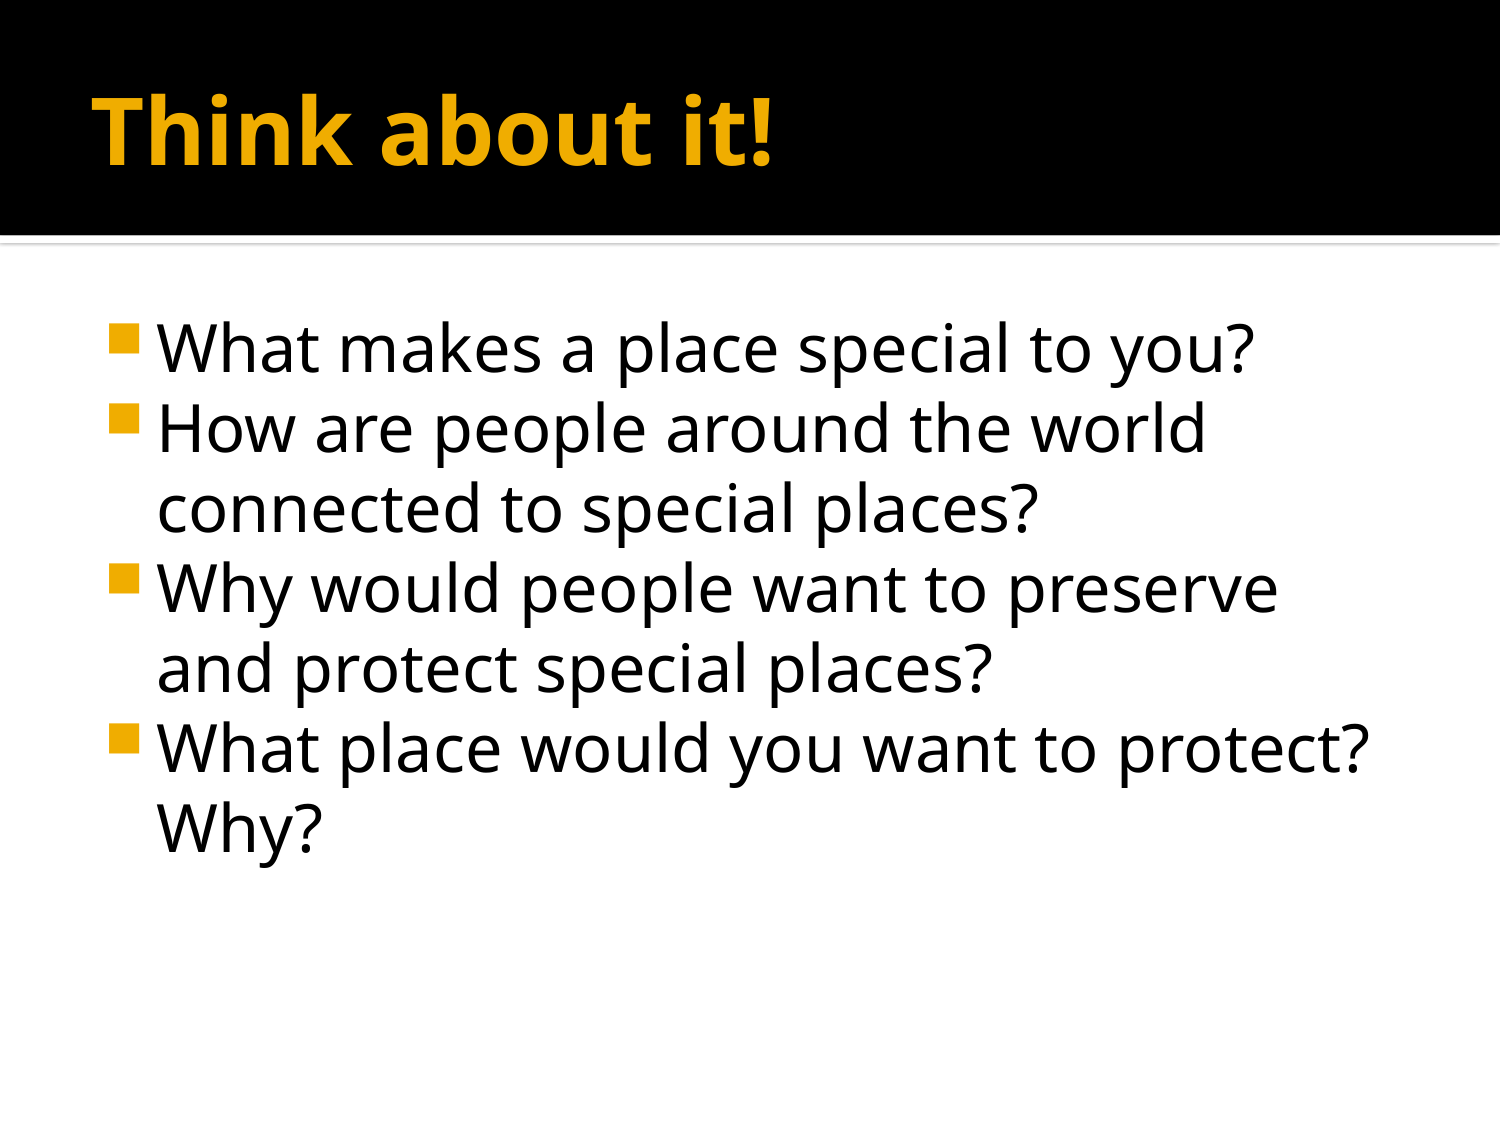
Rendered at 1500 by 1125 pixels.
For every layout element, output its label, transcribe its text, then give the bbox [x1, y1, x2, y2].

list What makes a place special to you? How are people around the world connected to special places? Why would people want to preserve and protect special places? What place would you want to protect? Why? [75, 291, 1425, 1050]
title Think about it! [75, 25, 1425, 231]
